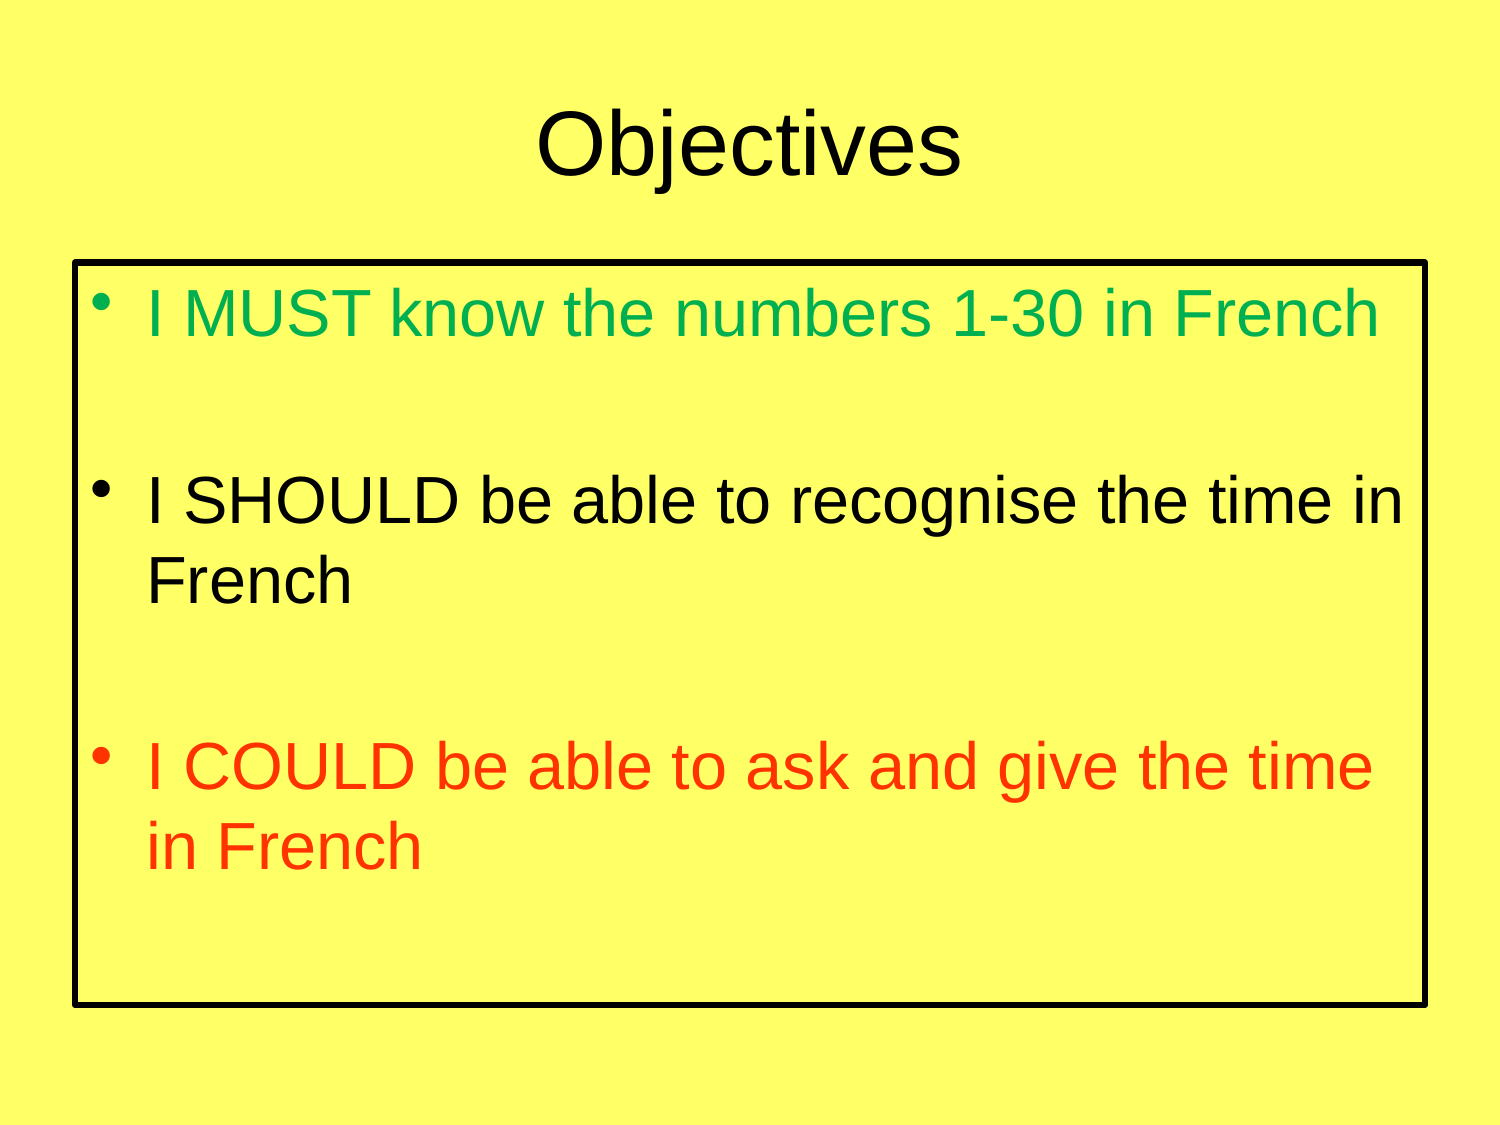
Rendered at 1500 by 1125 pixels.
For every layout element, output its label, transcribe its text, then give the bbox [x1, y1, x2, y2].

list I MUST know the numbers 1-30 in French I SHOULD be able to recognise the time in French I COULD be able to ask and give the time in French [75, 262, 1425, 1005]
title Objectives [75, 45, 1425, 233]
